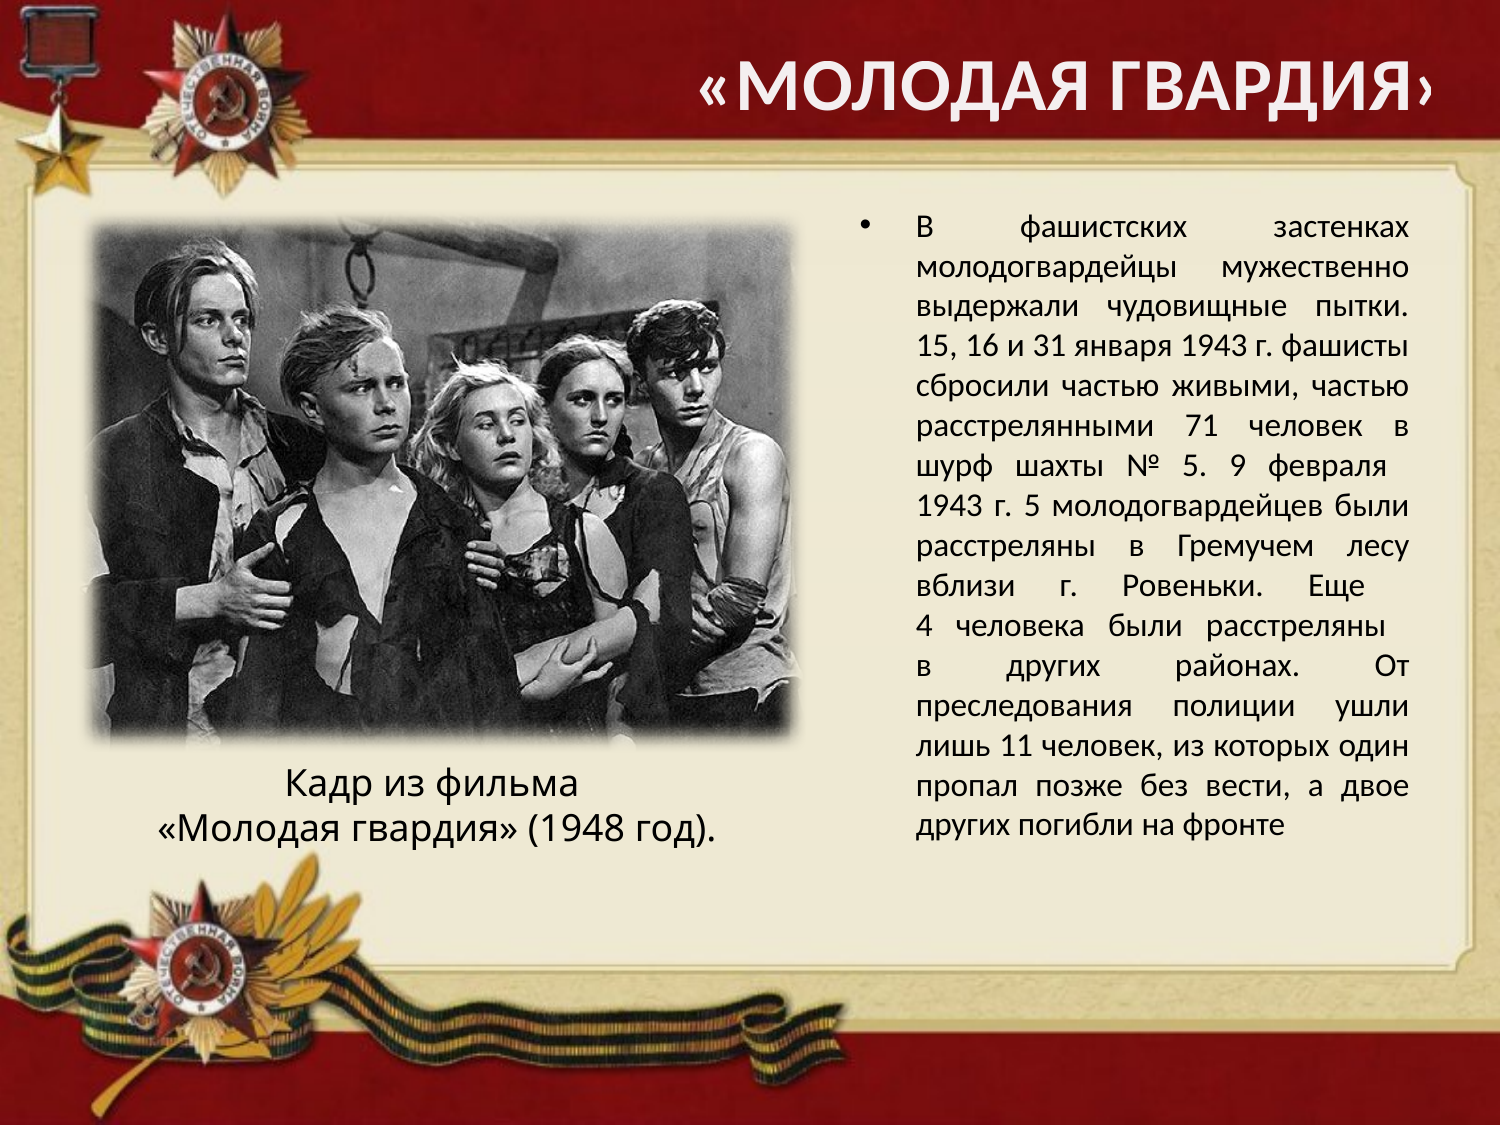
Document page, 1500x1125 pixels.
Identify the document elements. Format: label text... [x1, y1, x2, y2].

text_box Кадр из фильма «Молодая гвардия» (1948 год). [88, 762, 786, 857]
title «МОЛОДАЯ ГВАРДИЯ» [75, 0, 1471, 161]
list В фашистских застенках молодогвардейцы мужественно выдержали чудовищные пытки. 15, 16 и 31 января 1943 г. фашисты сбросили частью живыми, частью расстрелянными 71 человек в шурф шахты № 5. 9 февраля 1943 г. 5 молодогвардейцев были расстреляны в Гремучем лесу вблизи г. Ровеньки. Еще 4 человека были расстреляны в других районах. От преследования полиции ушли лишь 11 человек, из которых один пропал позже без вести, а двое других погибли на фронте [844, 196, 1425, 965]
picture [0, 0, 1500, 1125]
